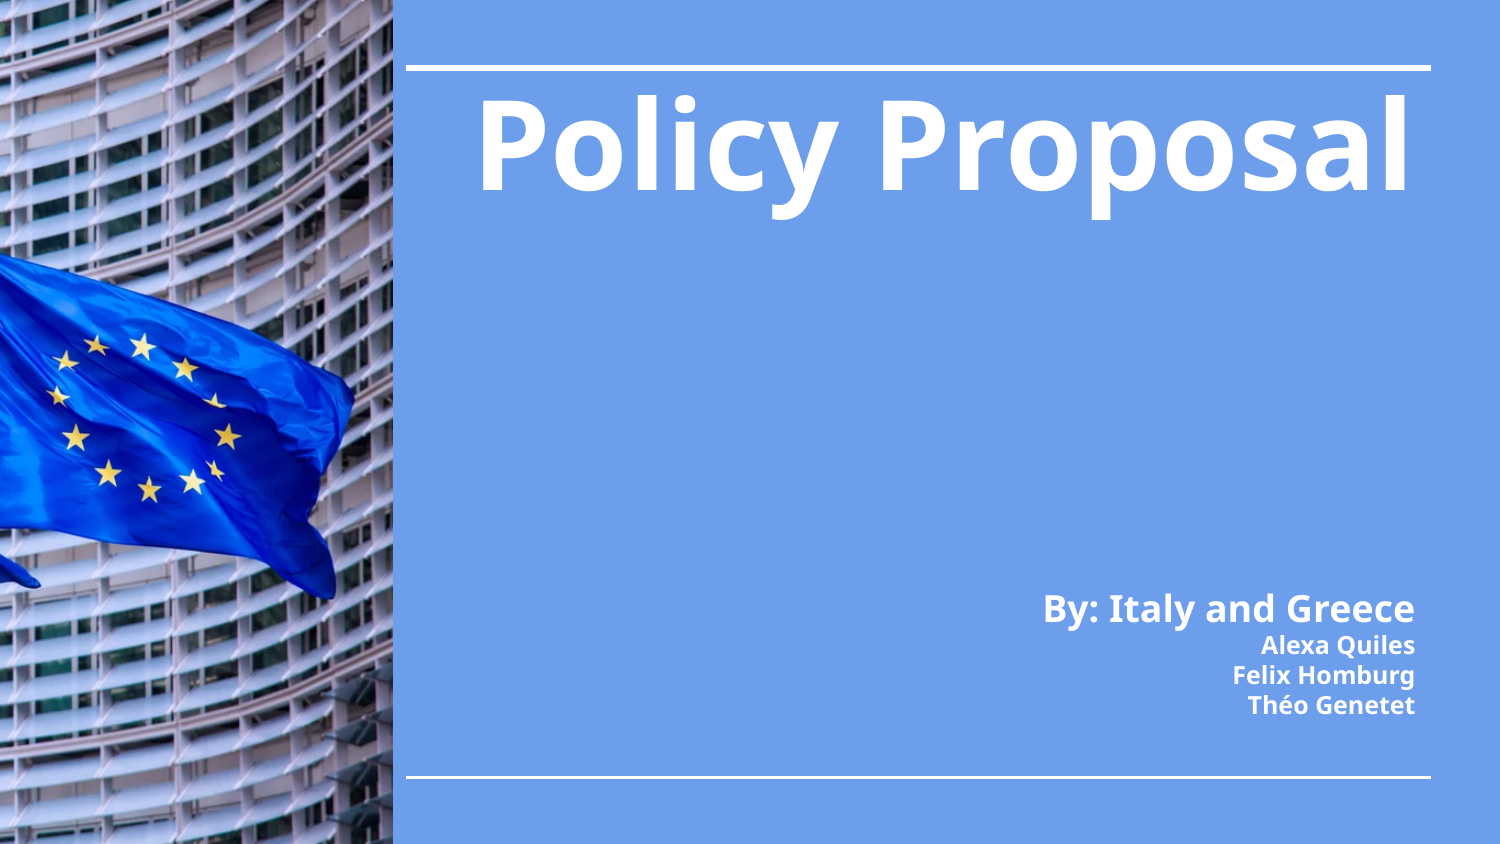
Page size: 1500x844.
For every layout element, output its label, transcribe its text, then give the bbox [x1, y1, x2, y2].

title Policy Proposal [396, 50, 1431, 301]
picture [0, 0, 393, 844]
subtitle By: Italy and Greece Alexa Quiles Felix Homburg Théo Genetet [396, 531, 1431, 735]
